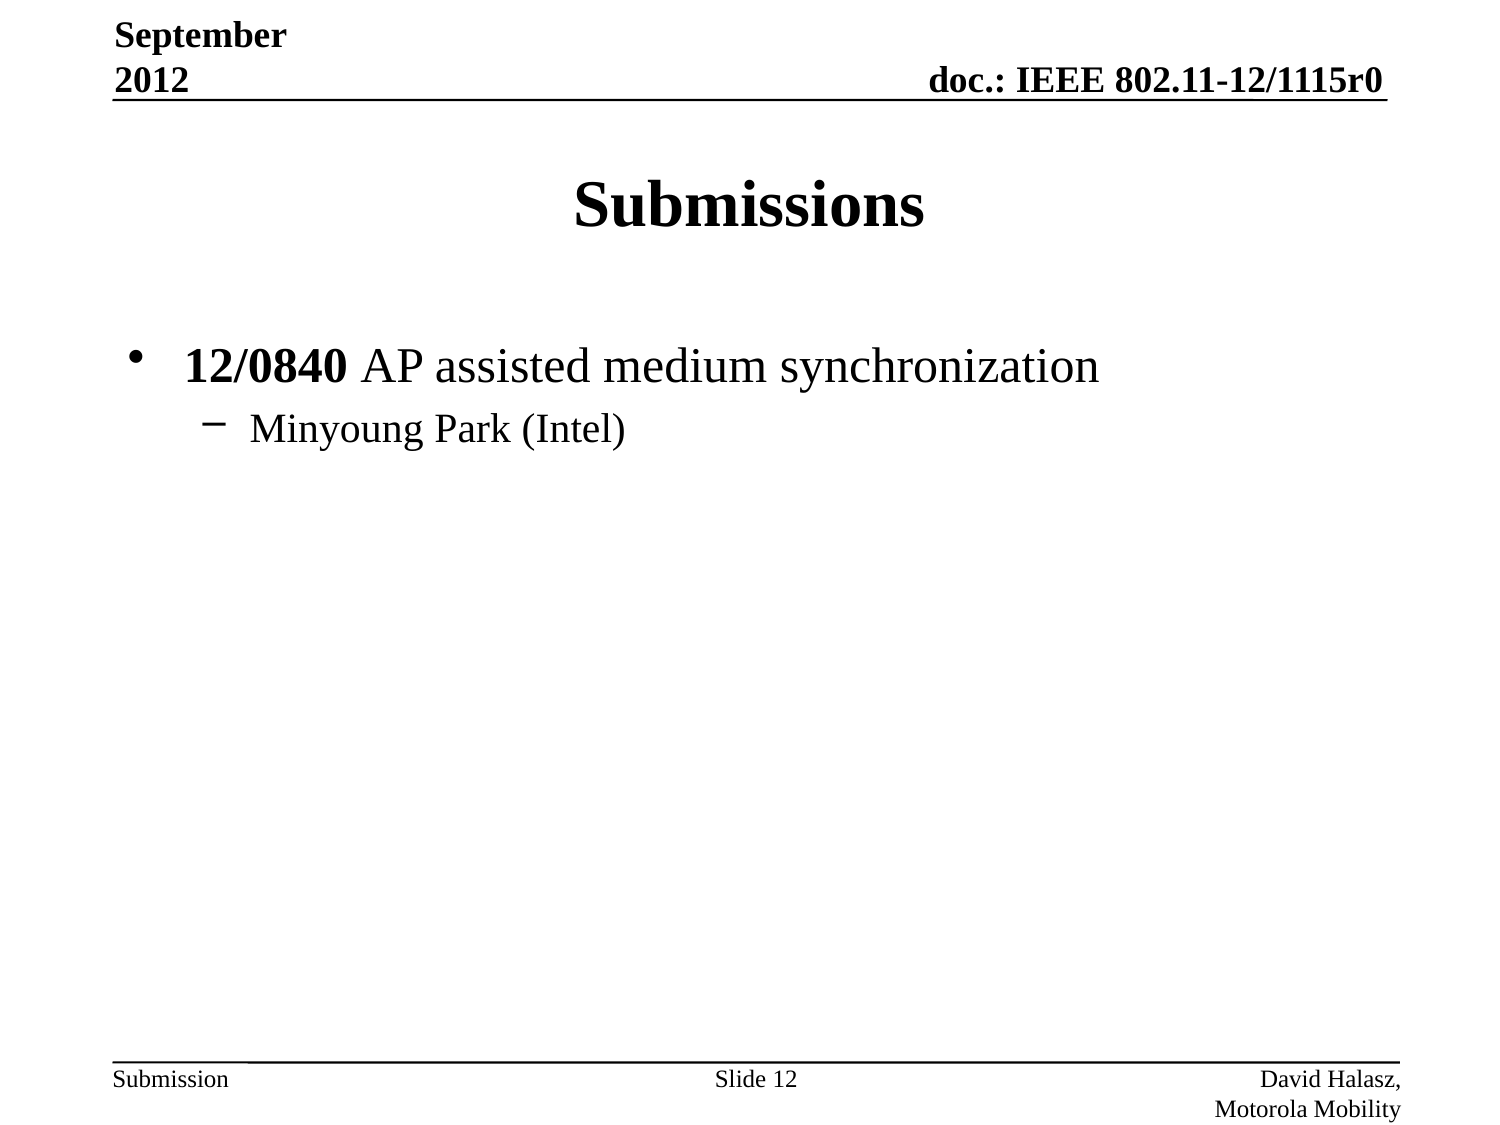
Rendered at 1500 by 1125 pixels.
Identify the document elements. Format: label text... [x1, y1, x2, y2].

slide_number Slide 12 [712, 1061, 800, 1093]
title Submissions [112, 112, 1388, 288]
list 12/0840 AP assisted medium synchronization Minyoung Park (Intel) [112, 324, 1388, 1001]
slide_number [114, 54, 333, 101]
footer David Halasz, Motorola Mobility [1185, 1061, 1402, 1093]
